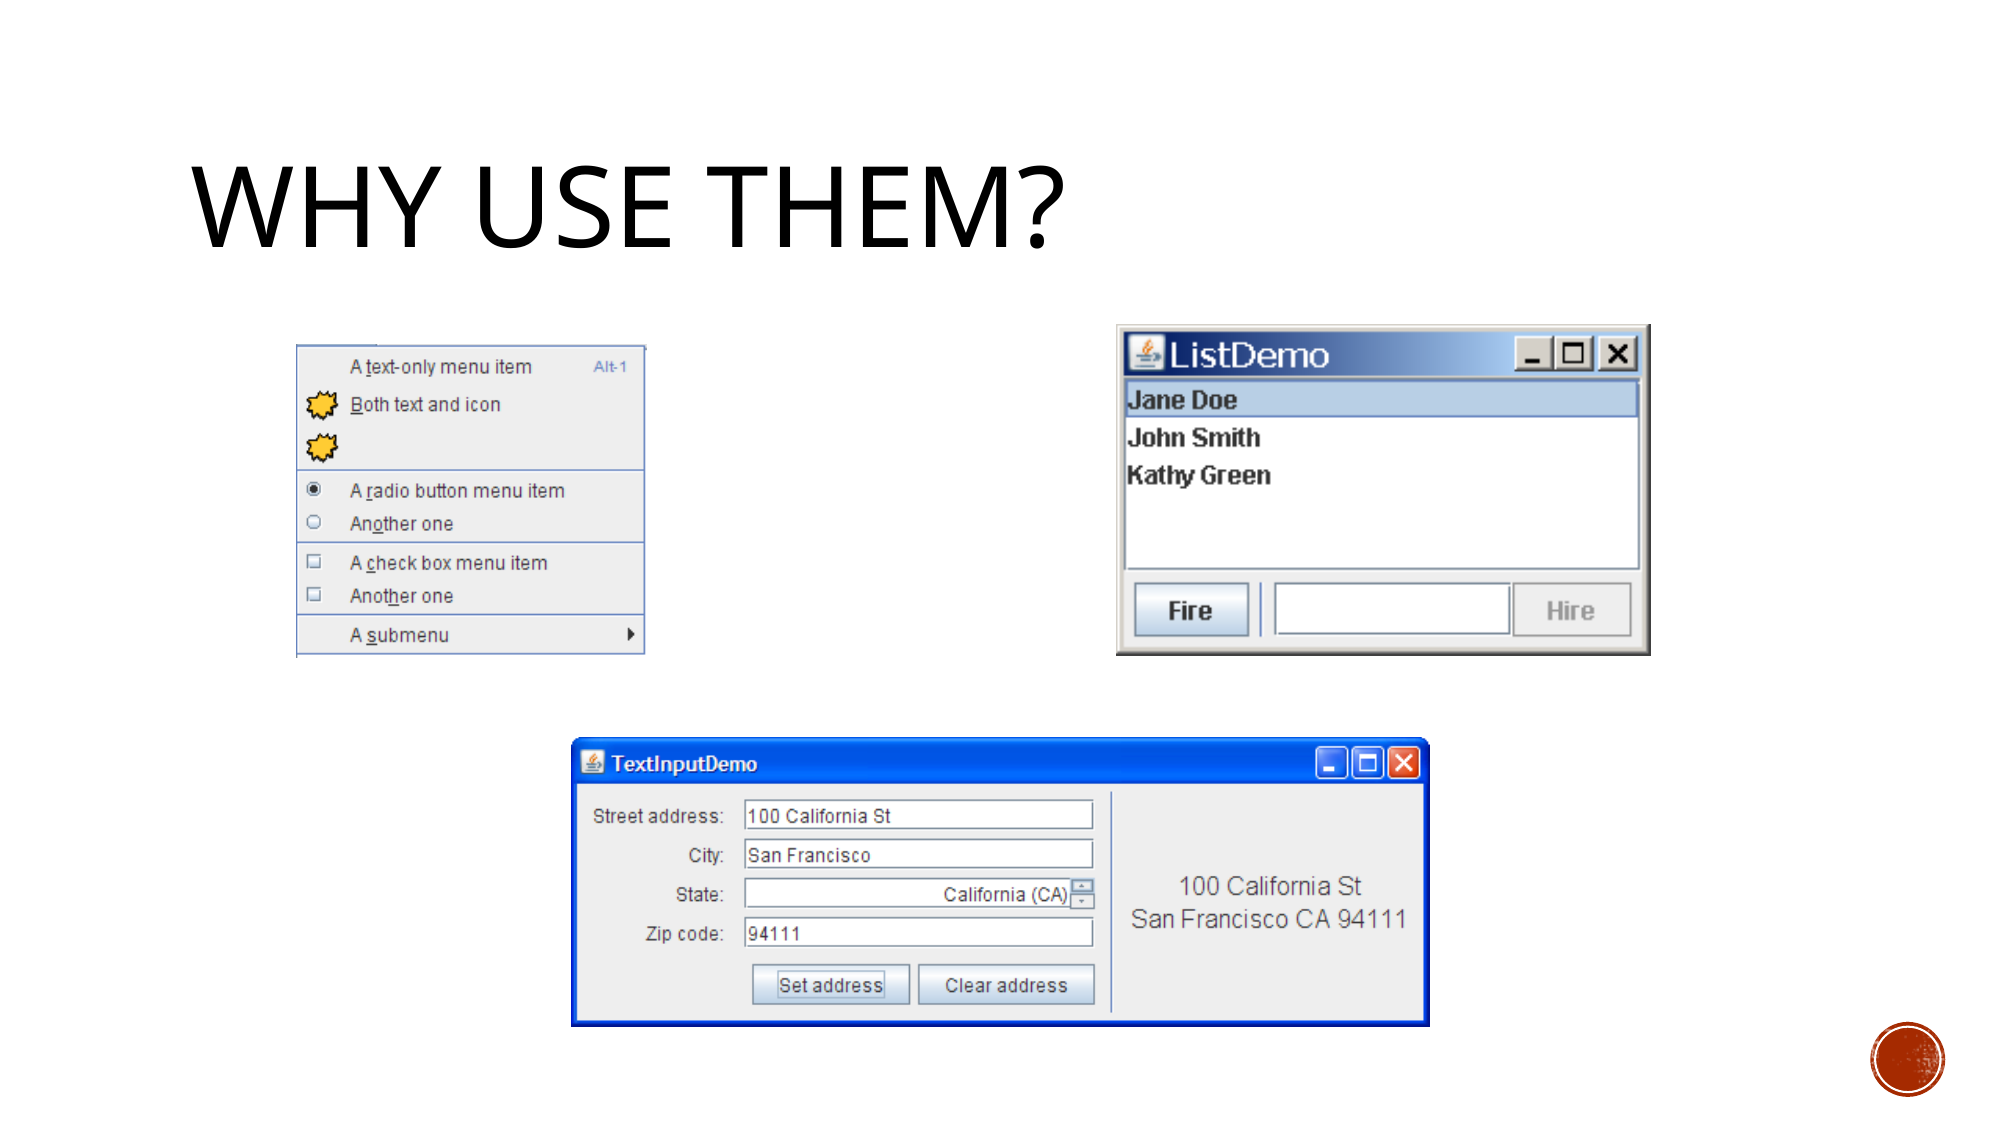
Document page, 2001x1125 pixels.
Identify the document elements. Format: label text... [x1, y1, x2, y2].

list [299, 348, 644, 655]
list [1120, 328, 1648, 654]
title Why Use Them? [175, 79, 1826, 344]
picture [1116, 324, 1651, 656]
picture [571, 737, 1430, 1027]
